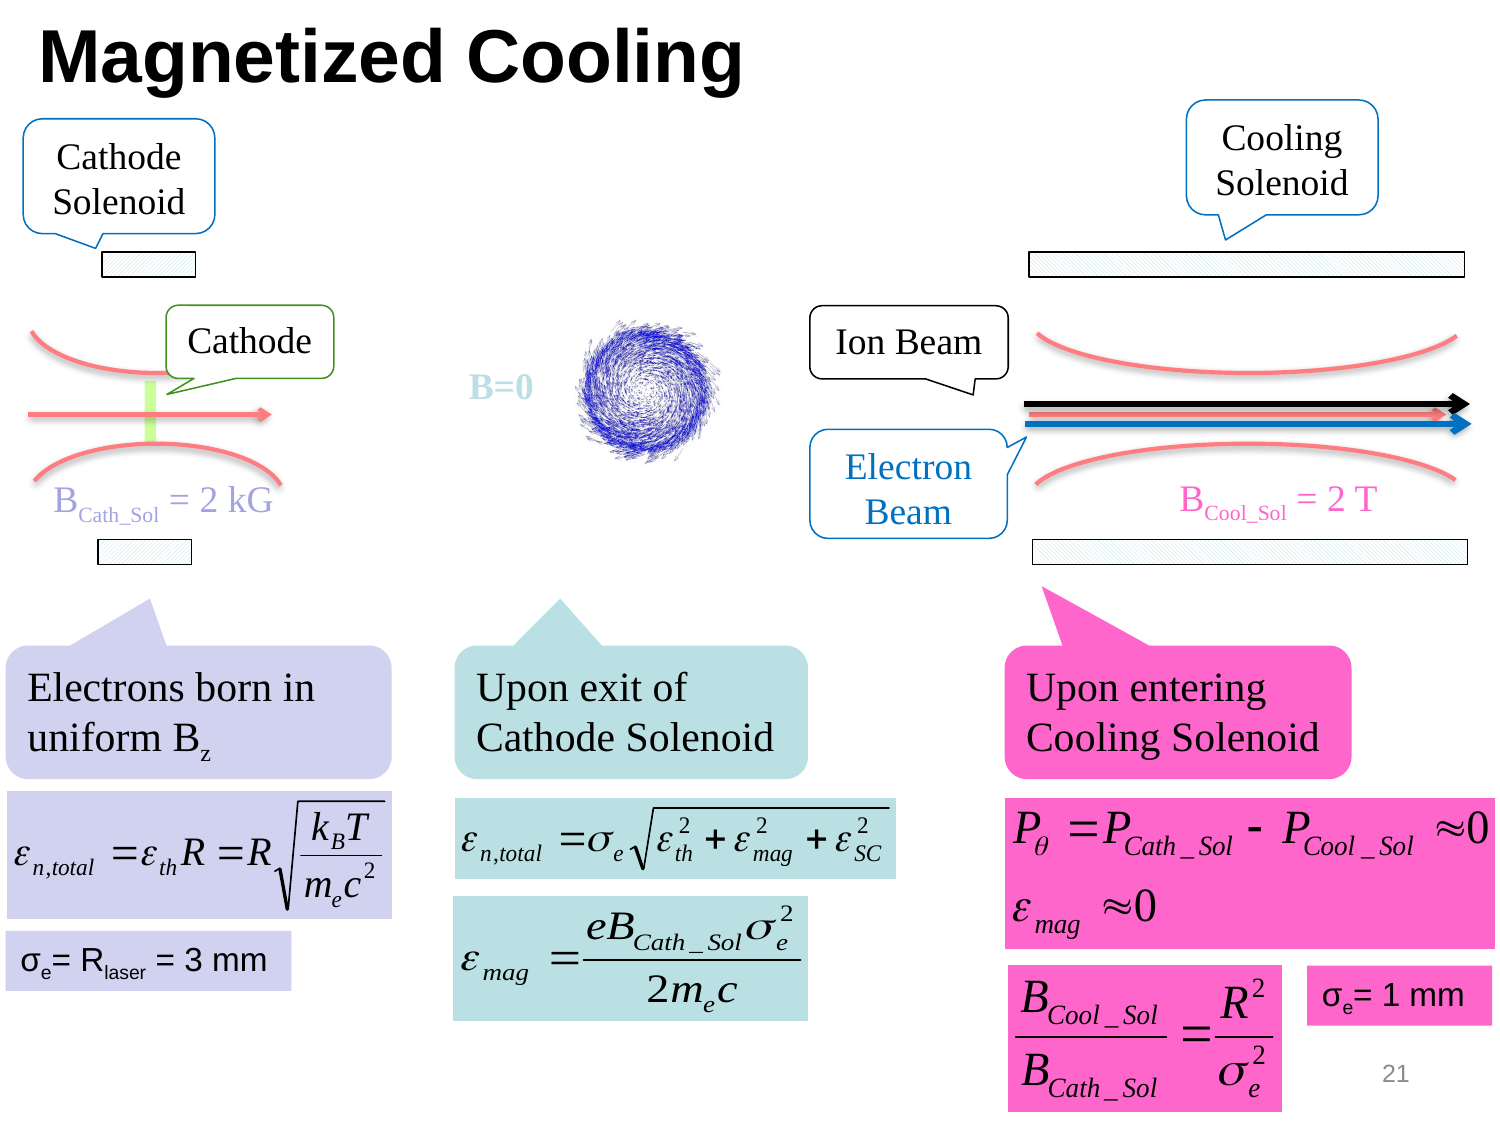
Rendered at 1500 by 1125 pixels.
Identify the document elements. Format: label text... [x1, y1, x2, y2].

text_box Cooling Solenoid [1186, 99, 1379, 240]
text_box [1032, 560, 1468, 565]
text_box [101, 252, 196, 262]
text_box Ion Beam [809, 305, 1009, 395]
text_box B=0 [454, 354, 529, 415]
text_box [1028, 264, 1468, 403]
text_box Upon exit of Cathode Solenoid [454, 598, 808, 780]
text_box σe= 1 mm [1307, 965, 1493, 1026]
text_box σe= Rlaser = 3 mm [5, 930, 292, 991]
text_box Cathode [288, 305, 334, 379]
picture [534, 293, 751, 497]
text_box [97, 561, 192, 565]
text_box Cathode Solenoid [23, 119, 215, 249]
text_box Electron Beam [809, 429, 1023, 539]
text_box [1028, 411, 1468, 423]
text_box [454, 797, 896, 880]
slide_number 21 [1287, 1042, 1425, 1103]
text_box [452, 896, 809, 1022]
text_box Magnetized Cooling [23, 0, 978, 119]
text_box [1029, 252, 1465, 263]
text_box Upon entering Cooling Solenoid [1004, 586, 1352, 780]
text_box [6, 790, 392, 920]
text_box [1007, 964, 1283, 1113]
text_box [1004, 797, 1496, 949]
text_box Electrons born in uniform Bz [5, 598, 392, 780]
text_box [27, 264, 285, 553]
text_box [1028, 433, 1468, 553]
